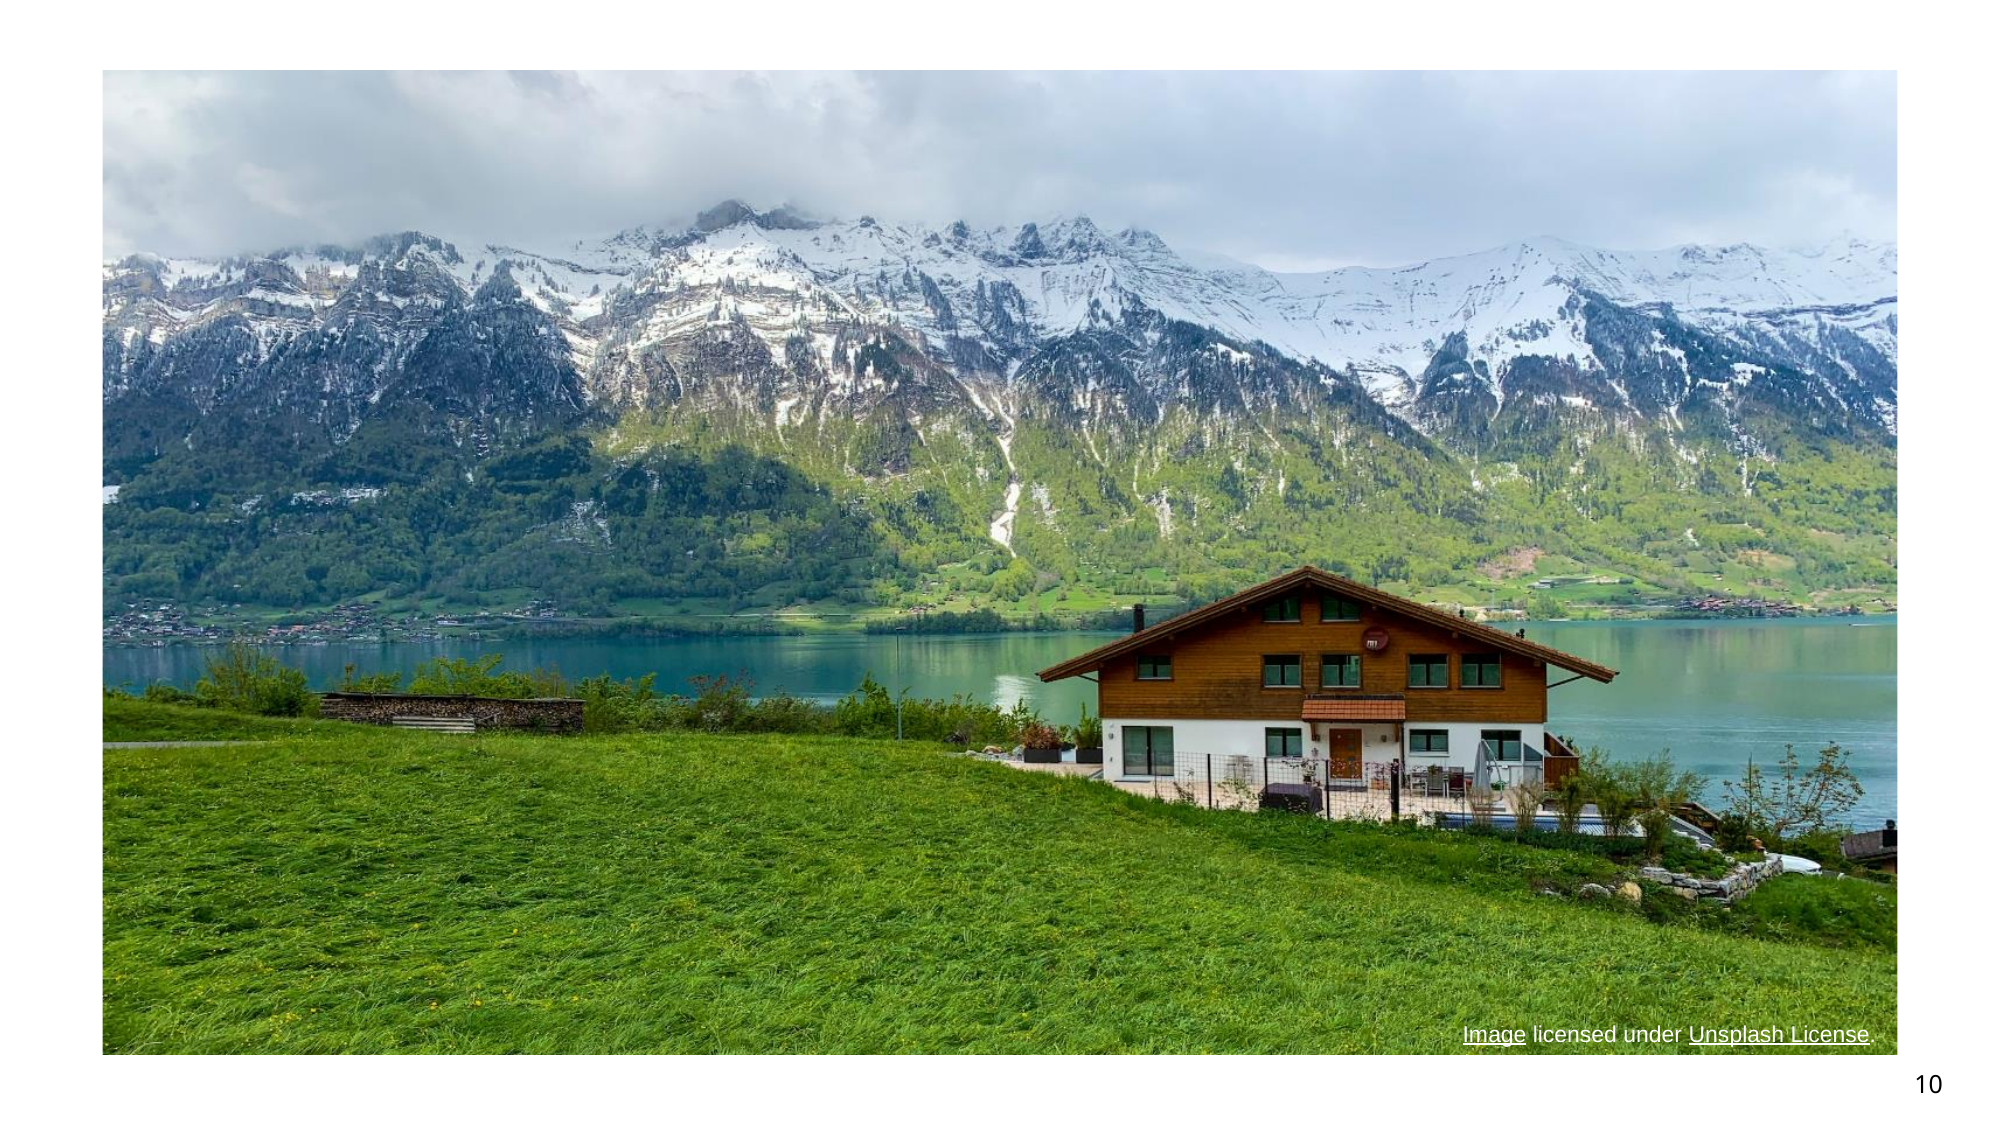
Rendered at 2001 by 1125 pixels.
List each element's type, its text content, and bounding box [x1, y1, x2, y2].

slide_number 10 [1824, 1068, 1943, 1099]
picture [102, 70, 1898, 1055]
